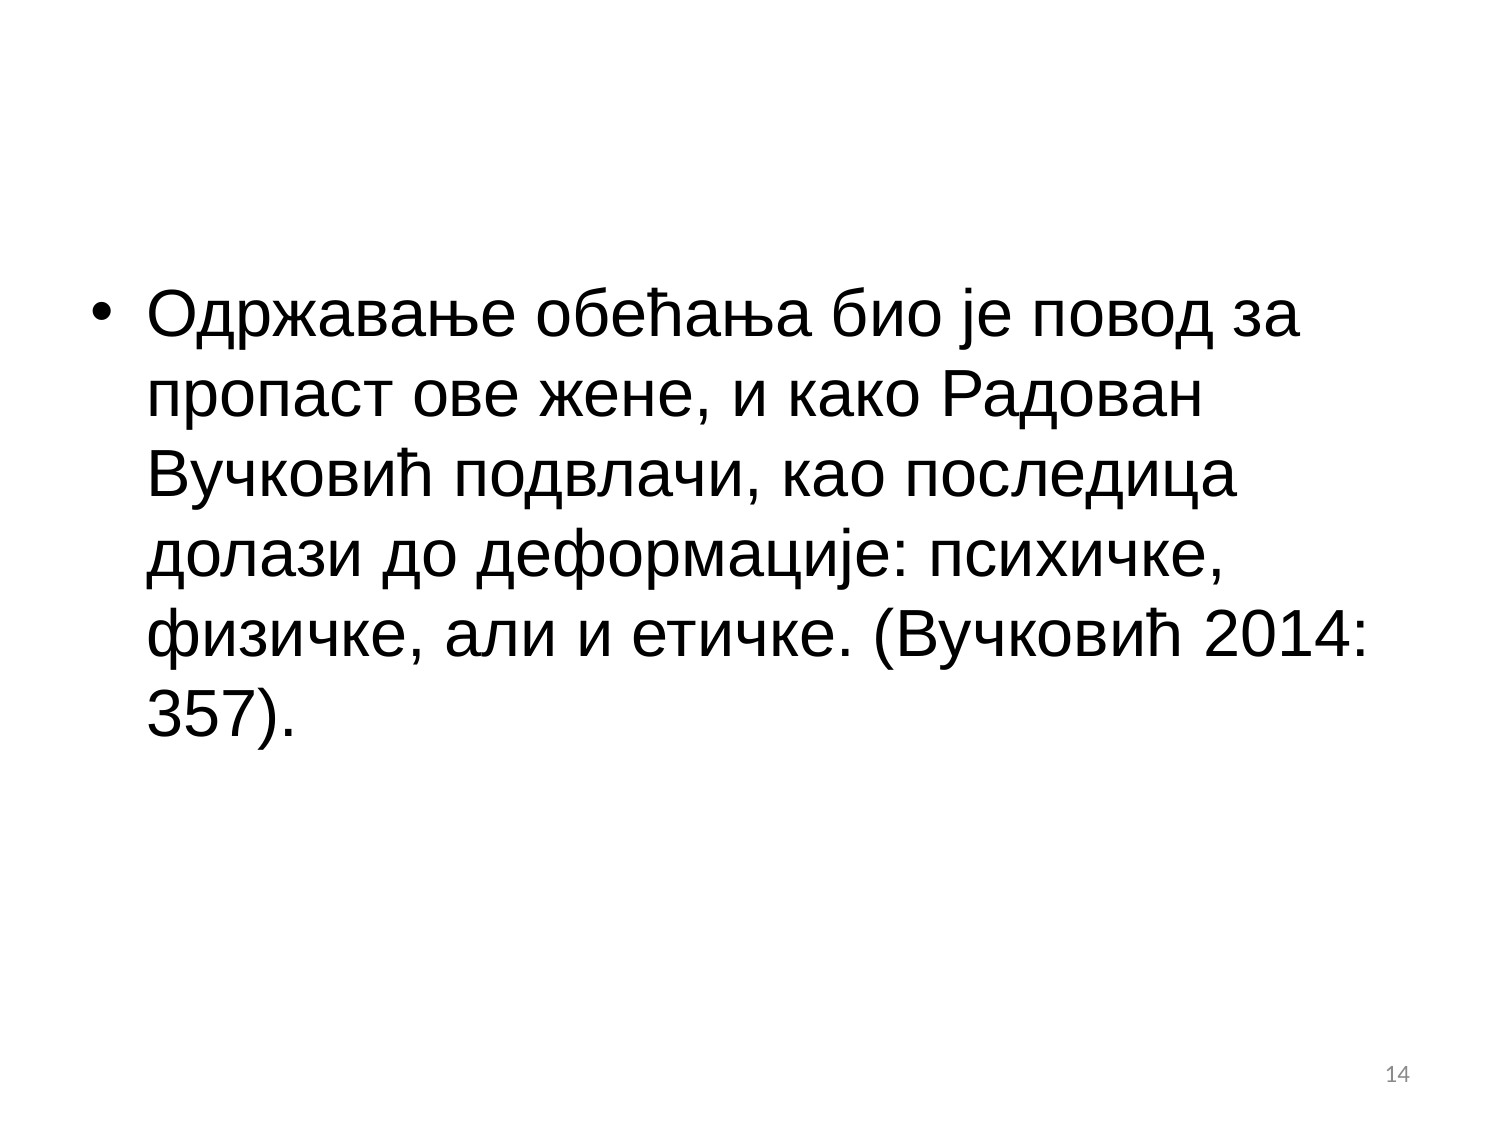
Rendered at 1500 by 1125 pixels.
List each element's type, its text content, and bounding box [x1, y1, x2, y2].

slide_number 14 [1074, 1042, 1425, 1103]
list Одржавање обећања био је повод за пропаст ове жене, и како Радован Вучковић подвлачи, као последица долази до деформације: психичке, физичке, али и етичке. (Вучковић 2014: 357). [75, 262, 1425, 1005]
